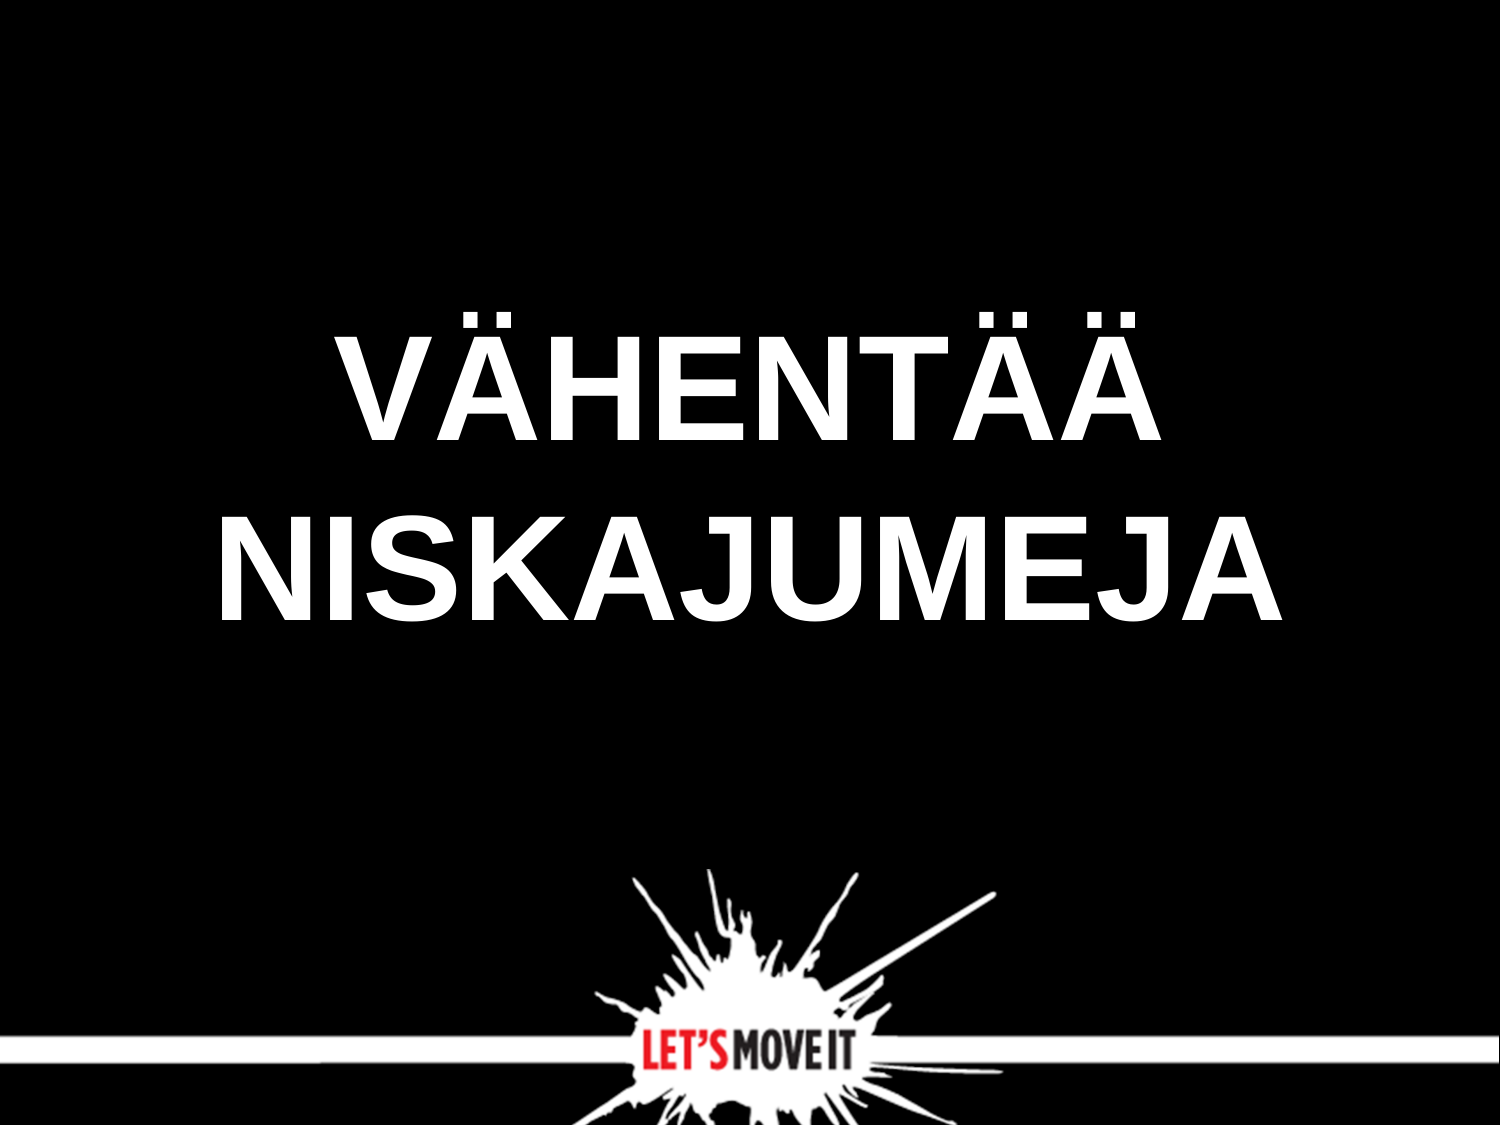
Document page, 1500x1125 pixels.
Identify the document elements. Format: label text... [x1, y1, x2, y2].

picture [0, 869, 1499, 1125]
title VÄHENTÄÄ NISKAJUMEJA [112, 349, 1388, 591]
